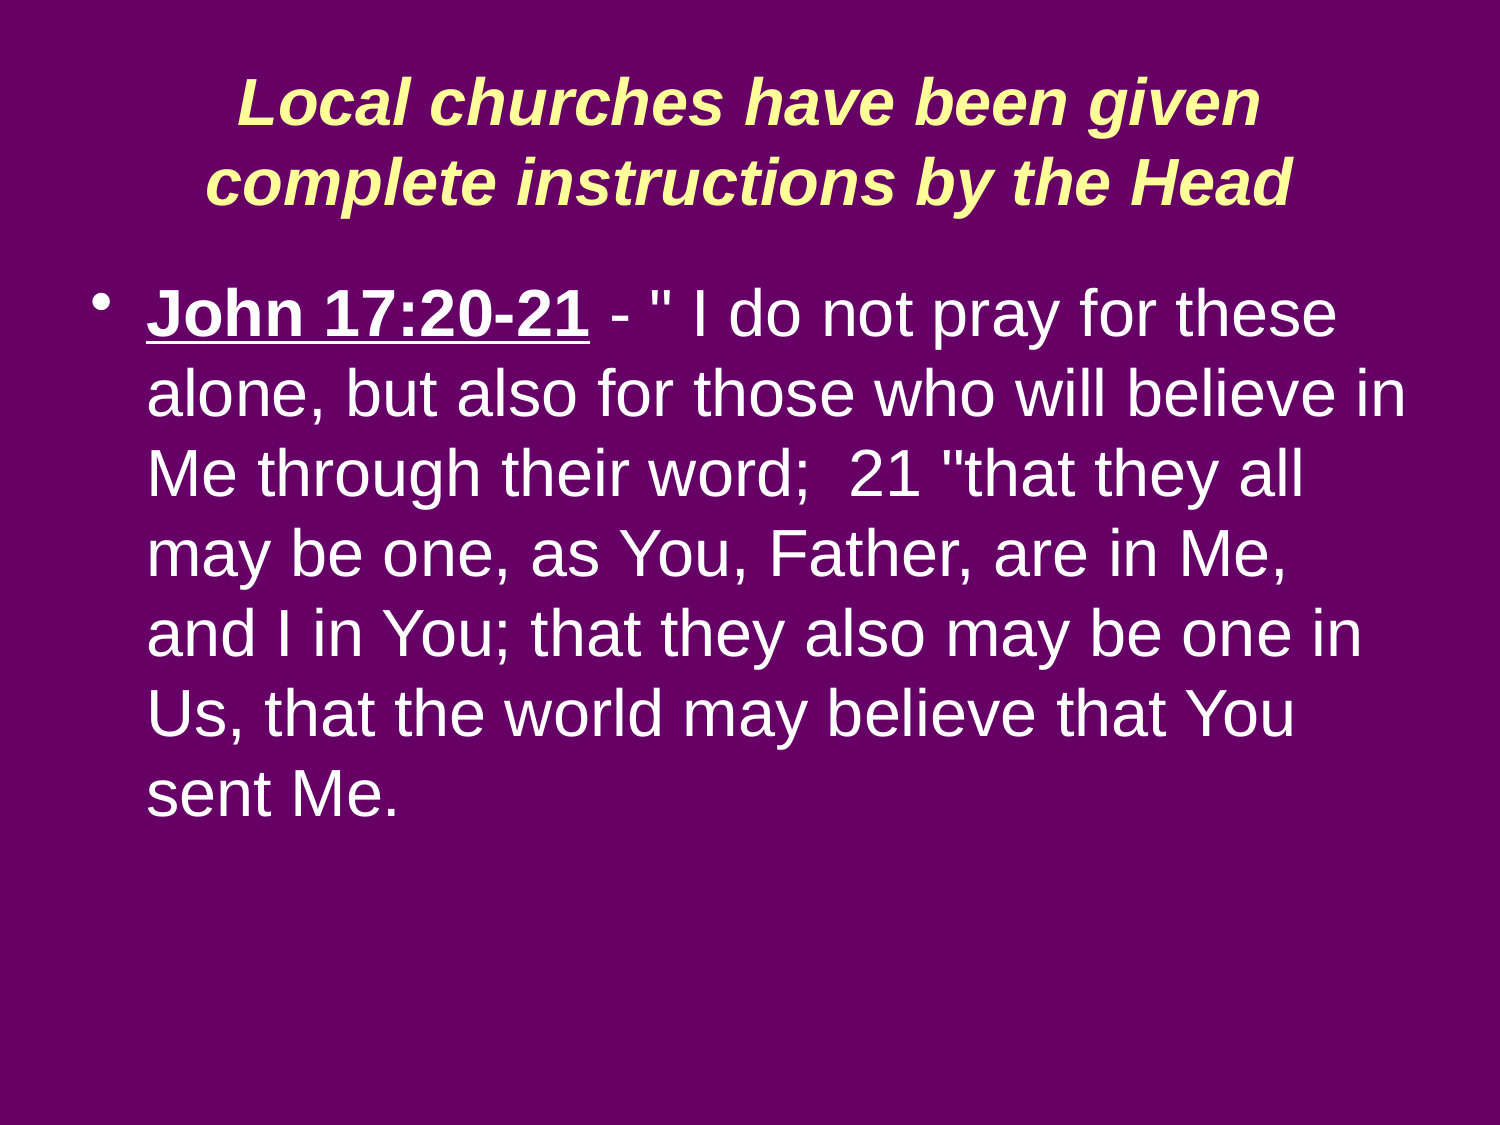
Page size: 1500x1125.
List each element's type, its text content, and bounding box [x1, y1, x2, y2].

title Local churches have been given complete instructions by the Head [75, 45, 1425, 233]
list John 17:20-21 - " I do not pray for these alone, but also for those who will believe in Me through their word; 21 "that they all may be one, as You, Father, are in Me, and I in You; that they also may be one in Us, that the world may believe that You sent Me. [75, 262, 1425, 1005]
